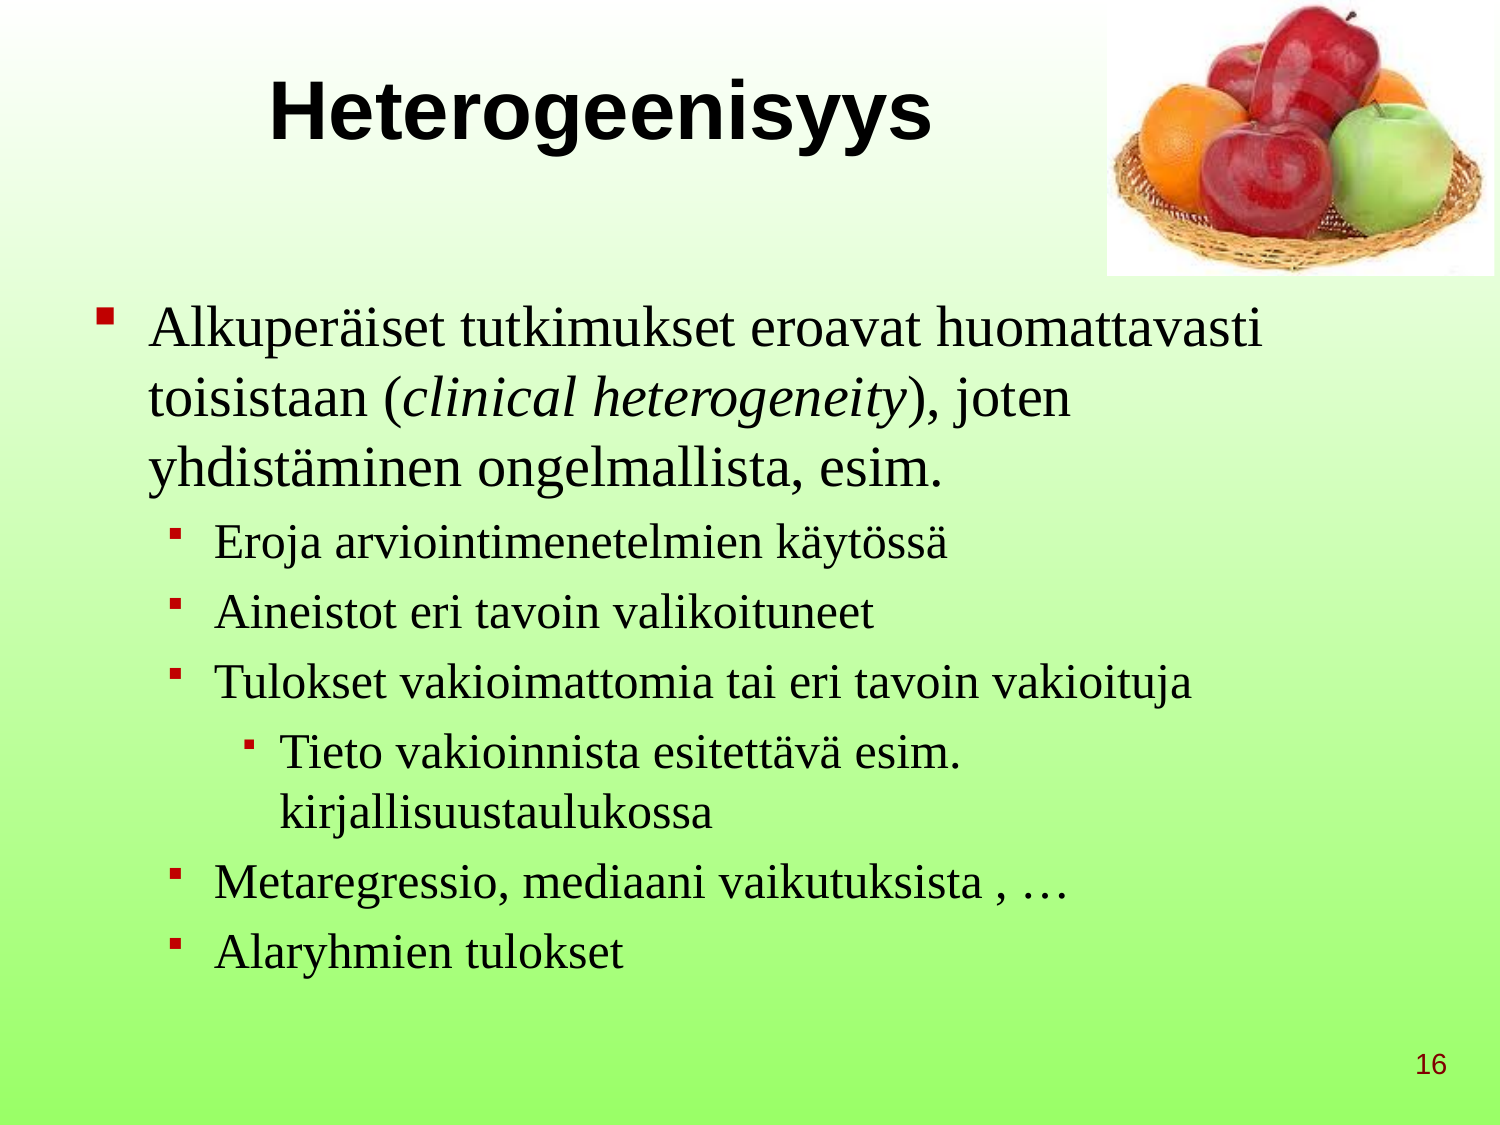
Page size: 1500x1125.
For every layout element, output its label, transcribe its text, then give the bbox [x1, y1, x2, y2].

title Heterogeenisyys [253, 31, 1101, 206]
list Alkuperäiset tutkimukset eroavat huomattavasti toisistaan (clinical heterogeneity), joten yhdistäminen ongelmallista, esim. Eroja arviointimenetelmien käytössä Aineistot eri tavoin valikoituneet Tulokset vakioimattomia tai eri tavoin vakioituja Tieto vakioinnista esitettävä esim. kirjallisuustaulukossa Metaregressio, mediaani vaikutuksista , … Alaryhmien tulokset [76, 280, 1329, 1025]
slide_number 16 [1149, 1024, 1463, 1101]
picture [1106, 0, 1495, 276]
